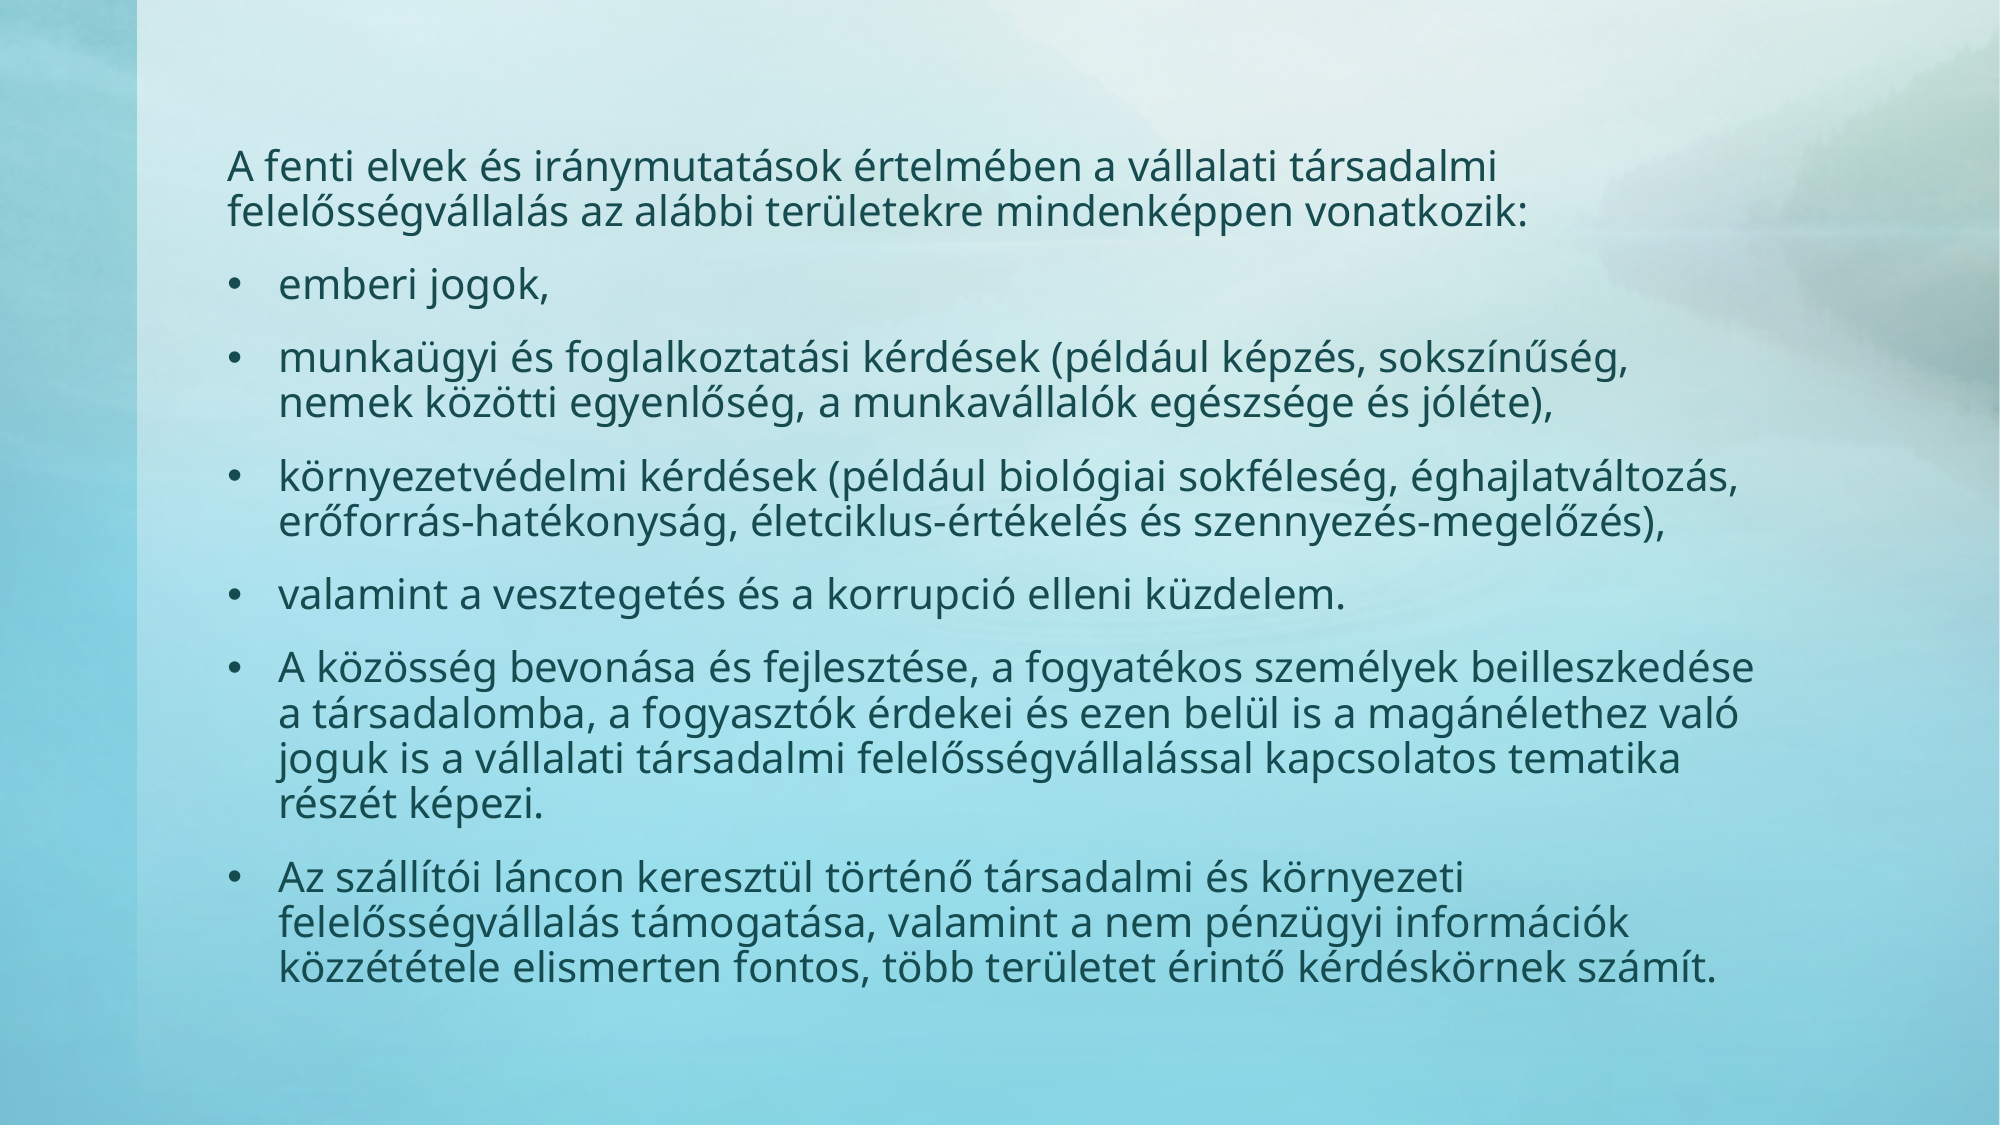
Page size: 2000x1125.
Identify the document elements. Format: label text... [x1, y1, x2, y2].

list A fenti elvek és iránymutatások értelmében a vállalati társadalmi felelősségvállalás az alábbi területekre mindenképpen vonatkozik: emberi jogok, munkaügyi és foglalkoztatási kérdések (például képzés, sokszínűség, nemek közötti egyenlőség, a munkavállalók egészsége és jóléte), környezetvédelmi kérdések (például biológiai sokféleség, éghajlatváltozás, erőforrás-hatékonyság, életciklus-értékelés és szennyezés-megelőzés), valamint a vesztegetés és a korrupció elleni küzdelem. A közösség bevonása és fejlesztése, a fogyatékos személyek beilleszkedése a társadalomba, a fogyasztók érdekei és ezen belül is a magánélethez való joguk is a vállalati társadalmi felelősségvállalással kapcsolatos tematika részét képezi. Az szállítói láncon keresztül történő társadalmi és környezeti felelősségvállalás támogatása, valamint a nem pénzügyi információk közzététele elismerten fontos, több területet érintő kérdéskörnek számít. [212, 137, 1788, 1013]
picture [0, 0, 2000, 1125]
